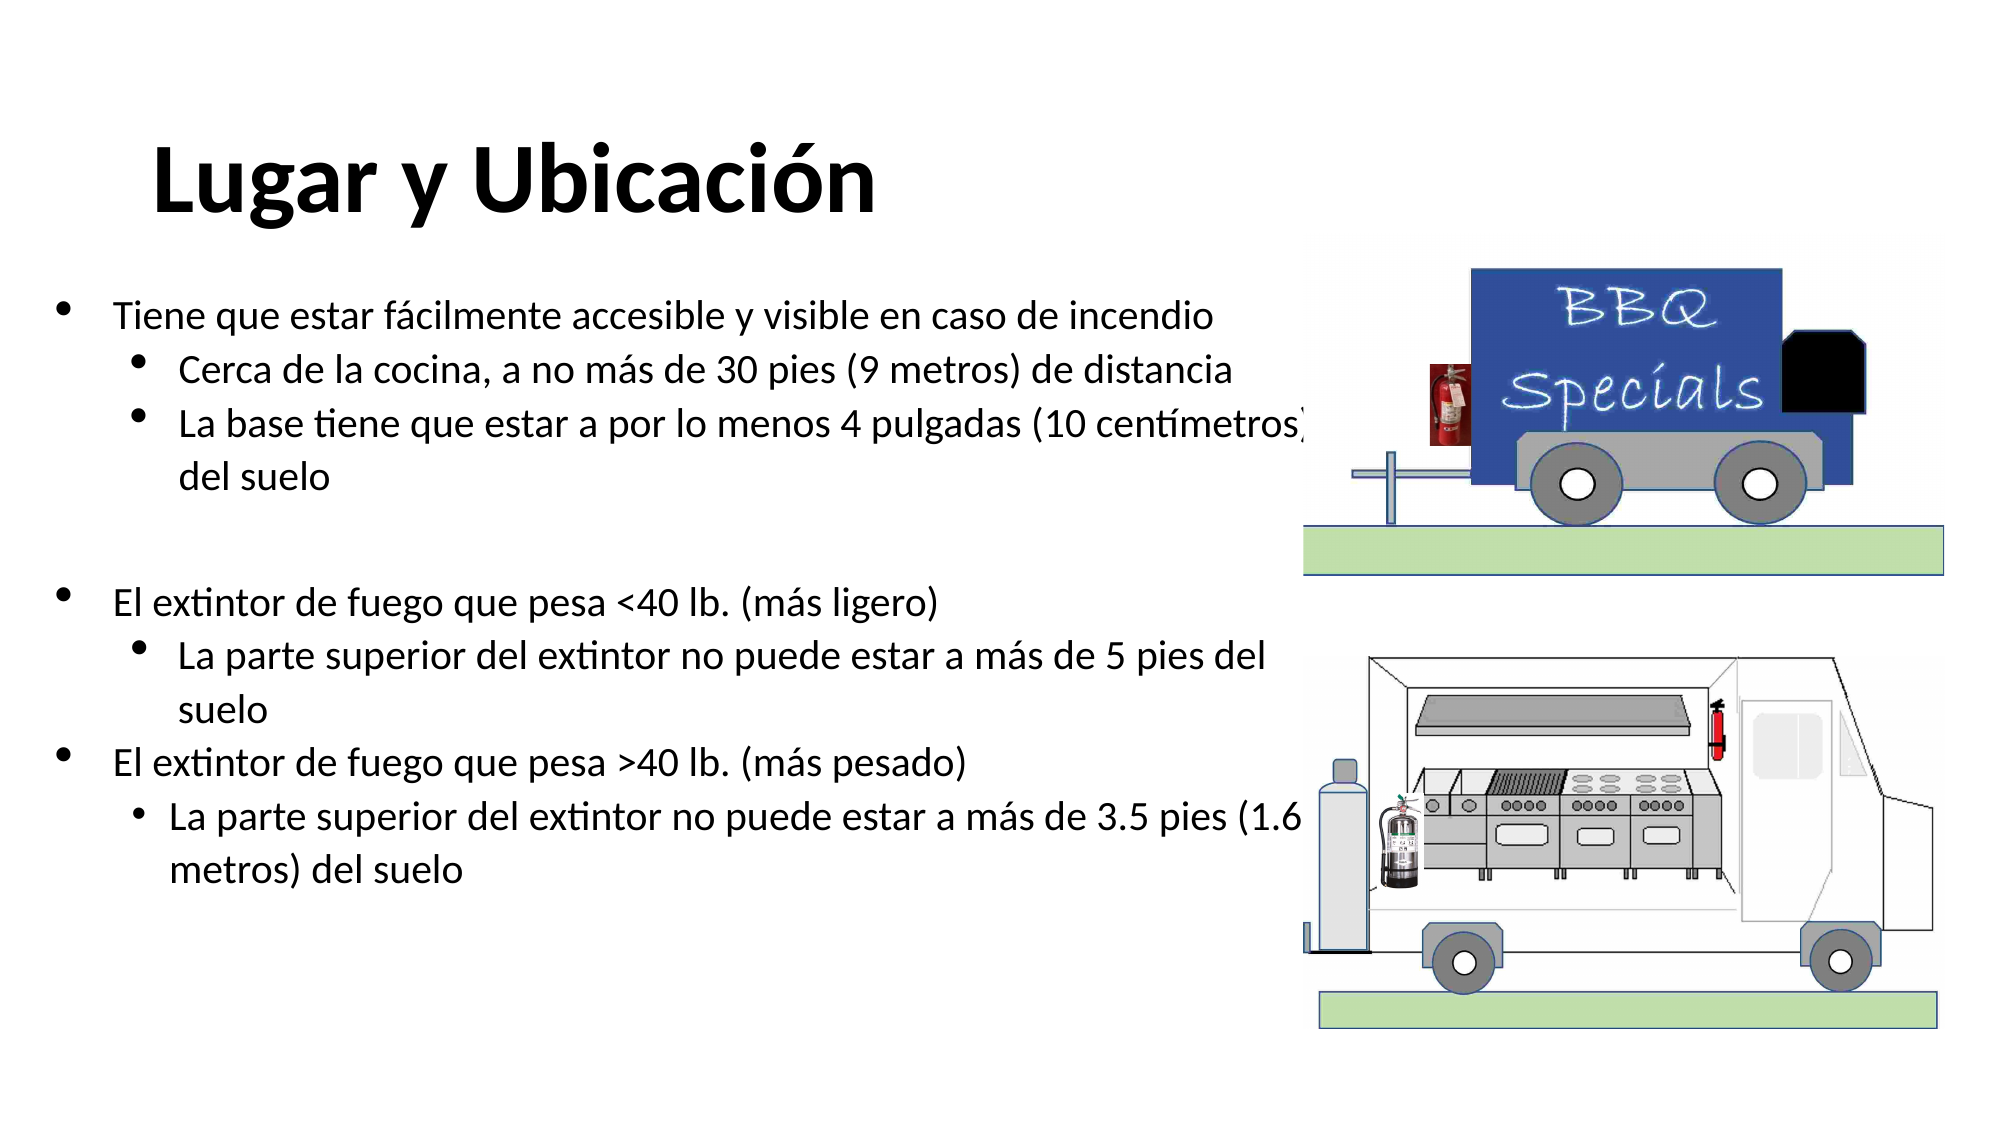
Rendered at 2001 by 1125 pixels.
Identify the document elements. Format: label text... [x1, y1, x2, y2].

list Tiene que estar fácilmente accesible y visible en caso de incendio Cerca de la cocina, a no más de 30 pies (9 metros) de distancia La base tiene que estar a por lo menos 4 pulgadas (10 centímetros) del suelo El extintor de fuego que pesa <40 lb. (más ligero) La parte superior del extintor no puede estar a más de 5 pies del suelo El extintor de fuego que pesa >40 lb. (más pesado) La parte superior del extintor no puede estar a más de 3.5 pies (1.67 metros) del suelo [41, 277, 1352, 992]
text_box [1303, 233, 1945, 576]
title Lugar y Ubicación [137, 59, 1863, 277]
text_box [1303, 656, 1945, 1029]
